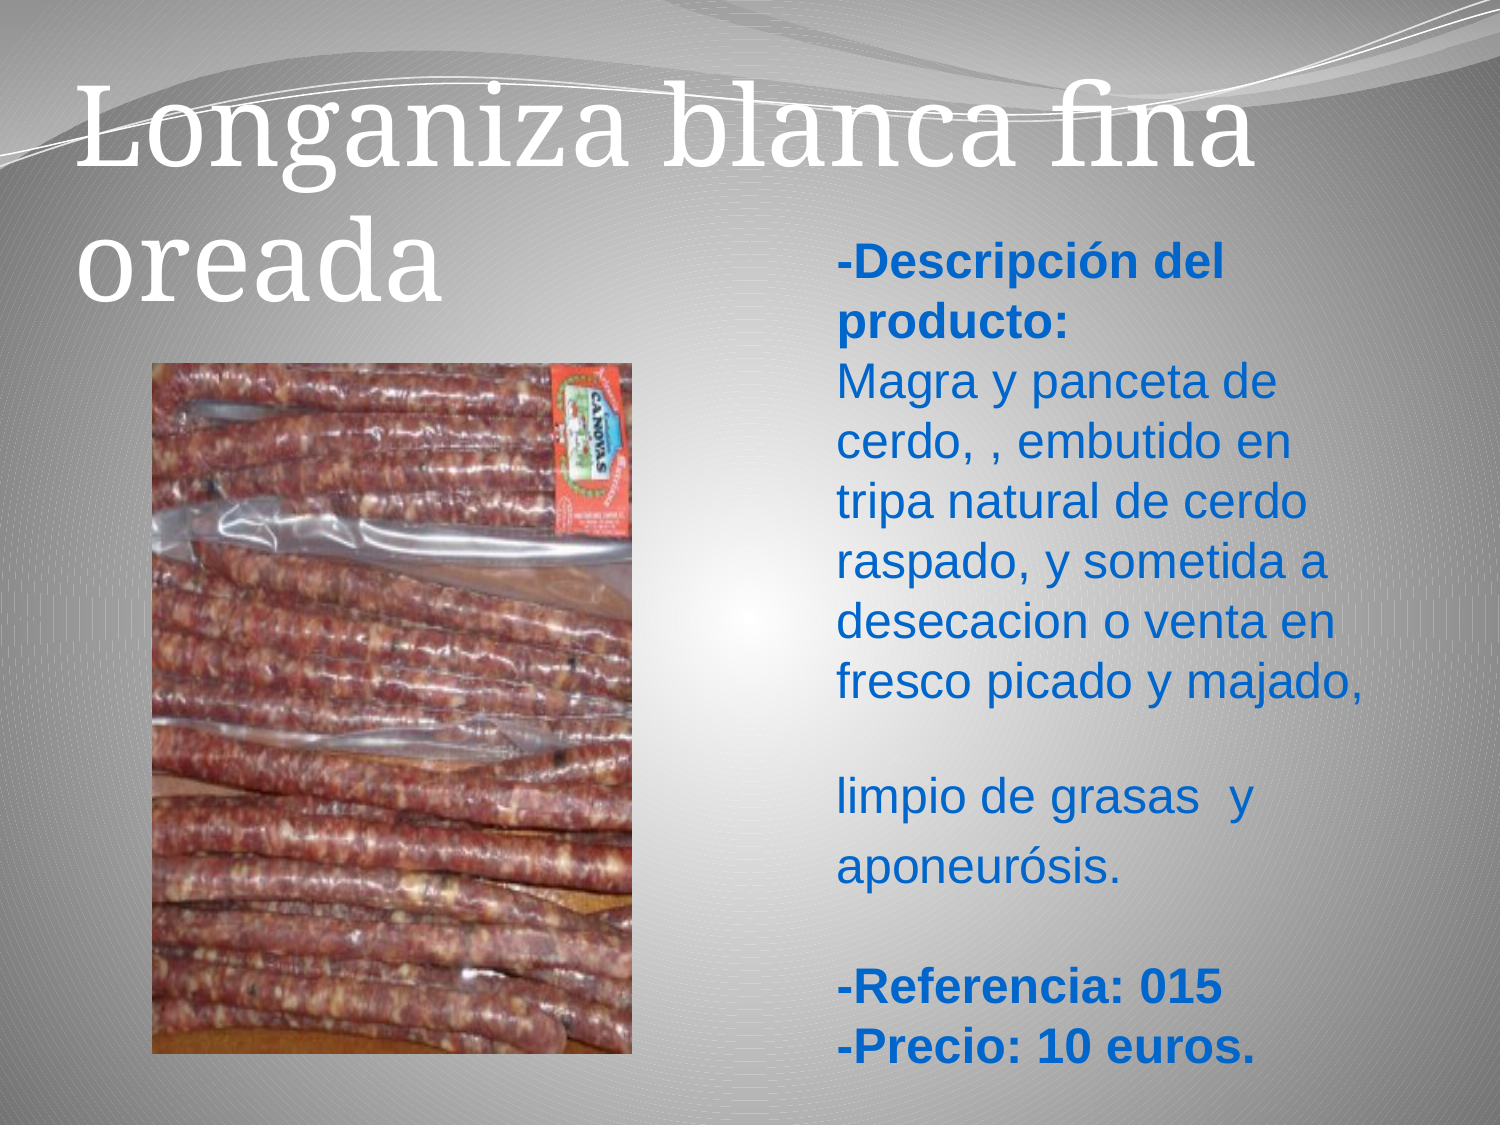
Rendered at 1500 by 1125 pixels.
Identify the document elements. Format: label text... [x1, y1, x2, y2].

text_box Longaniza blanca fina oreada [58, 46, 1383, 332]
title -Descripción del producto: Magra y panceta de cerdo, , embutido en tripa natural de cerdo raspado, y sometida a desecacion o venta en fresco picado y majado, limpio de grasas y aponeurósis. -Referencia: 015 -Precio: 10 euros. [821, 314, 1389, 1125]
picture [152, 363, 632, 1055]
